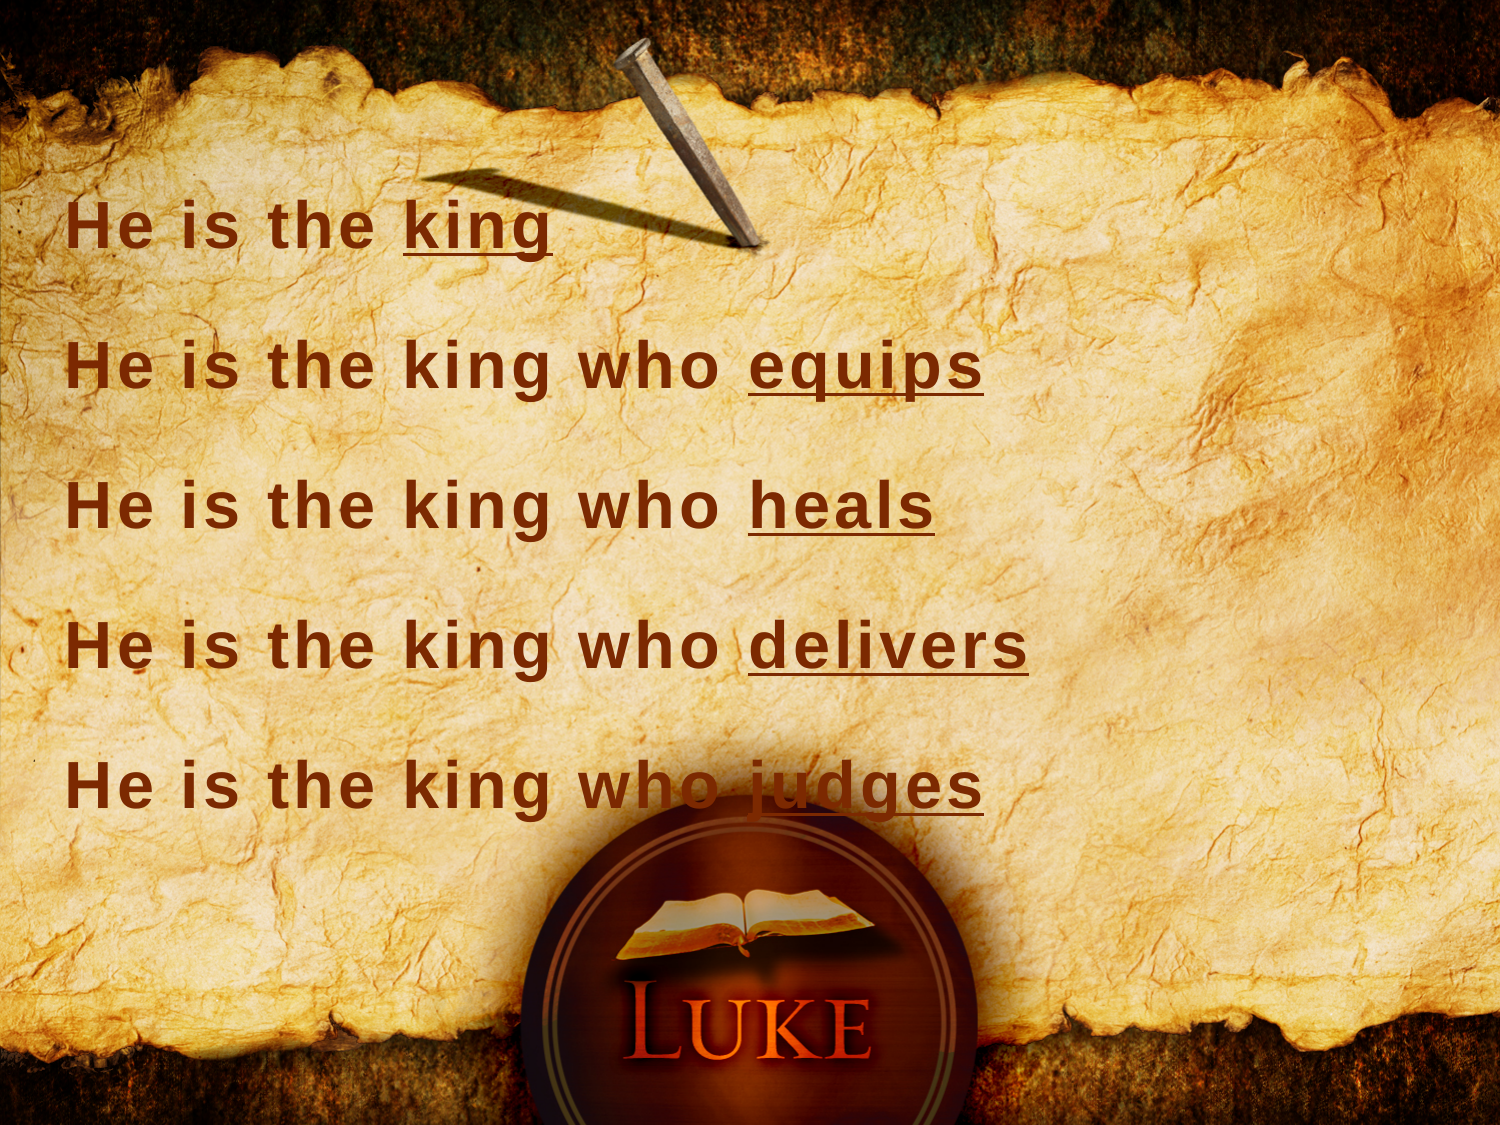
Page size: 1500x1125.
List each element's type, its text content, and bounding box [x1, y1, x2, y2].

picture [0, 0, 1500, 1125]
text_box He is the king He is the king who equips He is the king who heals He is the king who delivers He is the king who judges [49, 174, 1463, 830]
